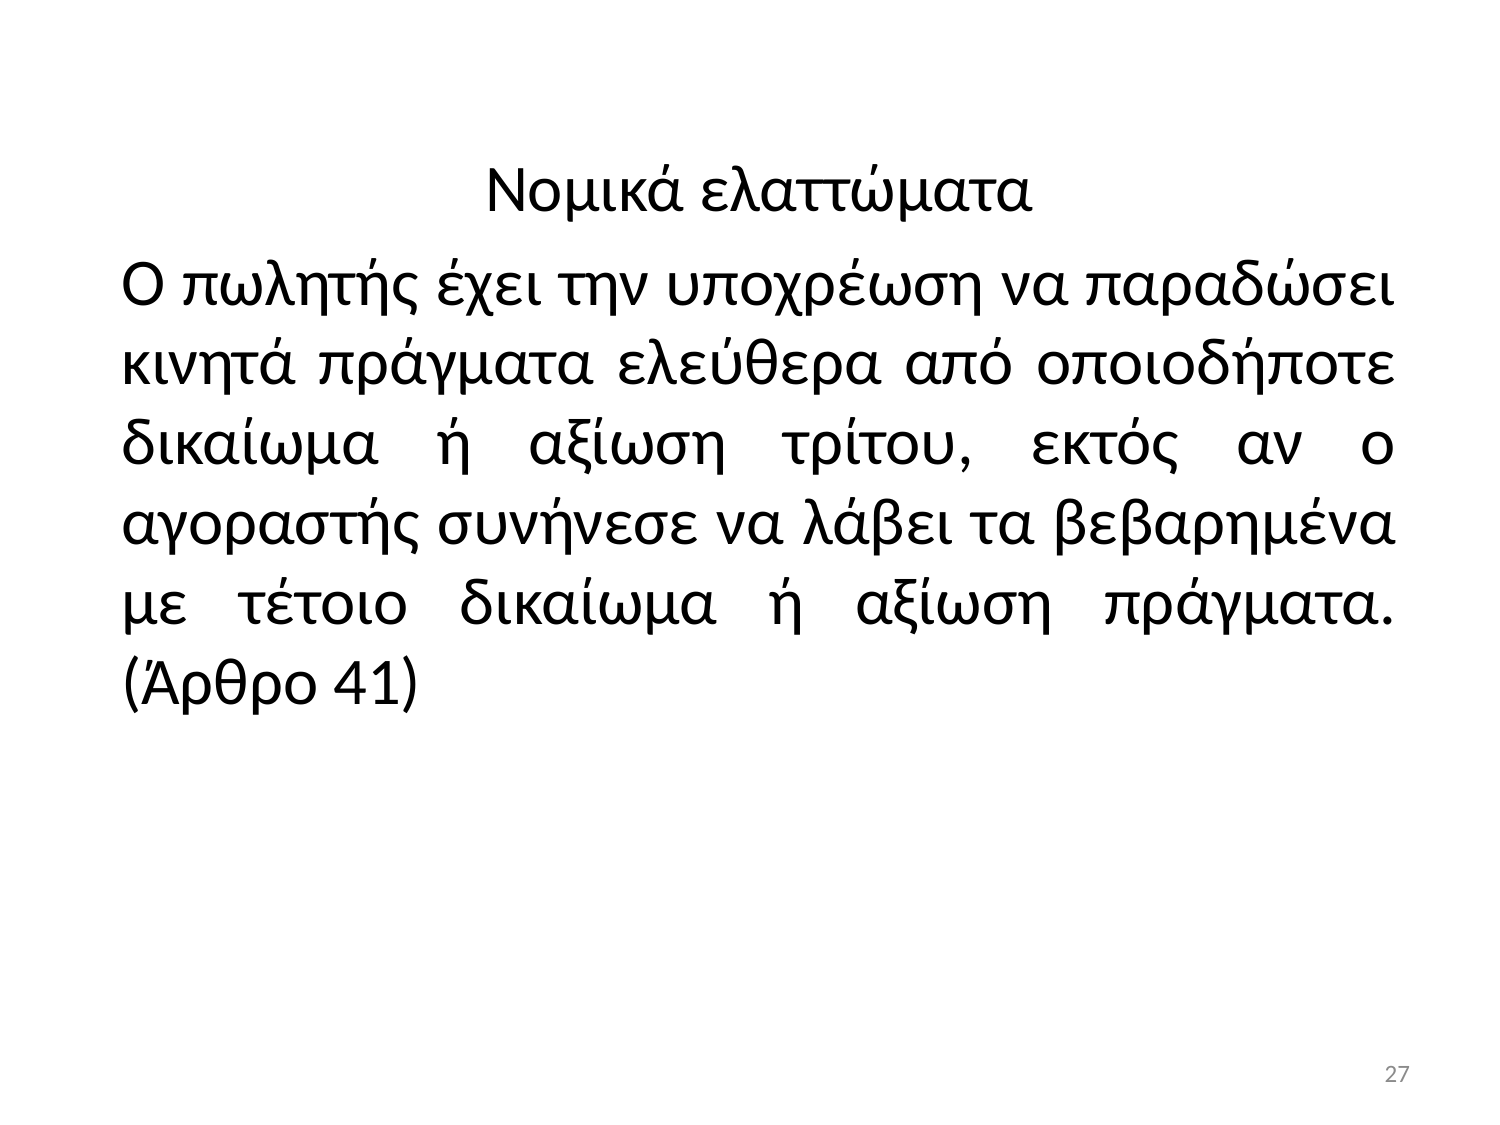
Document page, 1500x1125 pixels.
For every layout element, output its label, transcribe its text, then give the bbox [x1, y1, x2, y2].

list Νομικά ελαττώματα Ο πωλητής έχει την υποχρέωση να παραδώσει κινητά πράγματα ελεύθερα από οποιοδήποτε δικαίωμα ή αξίωση τρίτου, εκτός αν ο αγοραστής συνήνεσε να λάβει τα βεβαρημένα με τέτοιο δικαίωμα ή αξίωση πράγματα. (Άρθρο 41) [50, 137, 1413, 938]
slide_number 27 [1074, 1042, 1425, 1103]
